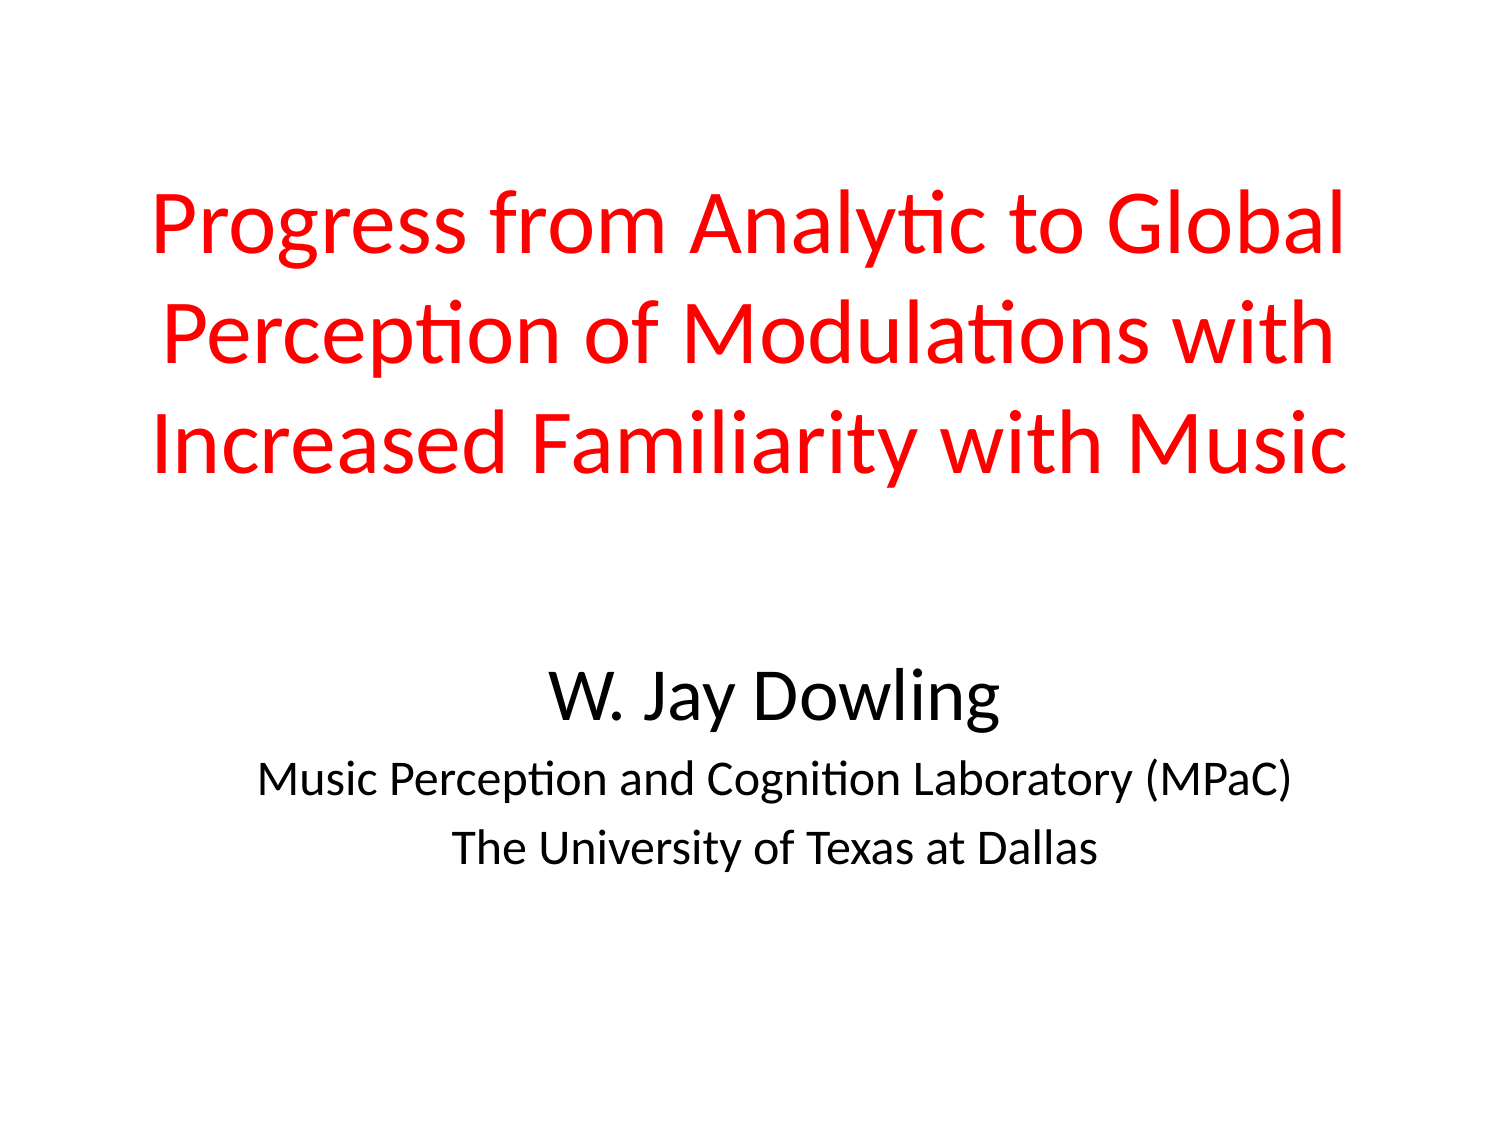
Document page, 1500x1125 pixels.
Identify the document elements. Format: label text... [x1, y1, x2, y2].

title Progress from Analytic to Global Perception of Modulations with Increased Familiarity with Music [112, 62, 1388, 591]
subtitle W. Jay Dowling Music Perception and Cognition Laboratory (MPaC) The University of Texas at Dallas [125, 637, 1425, 988]
